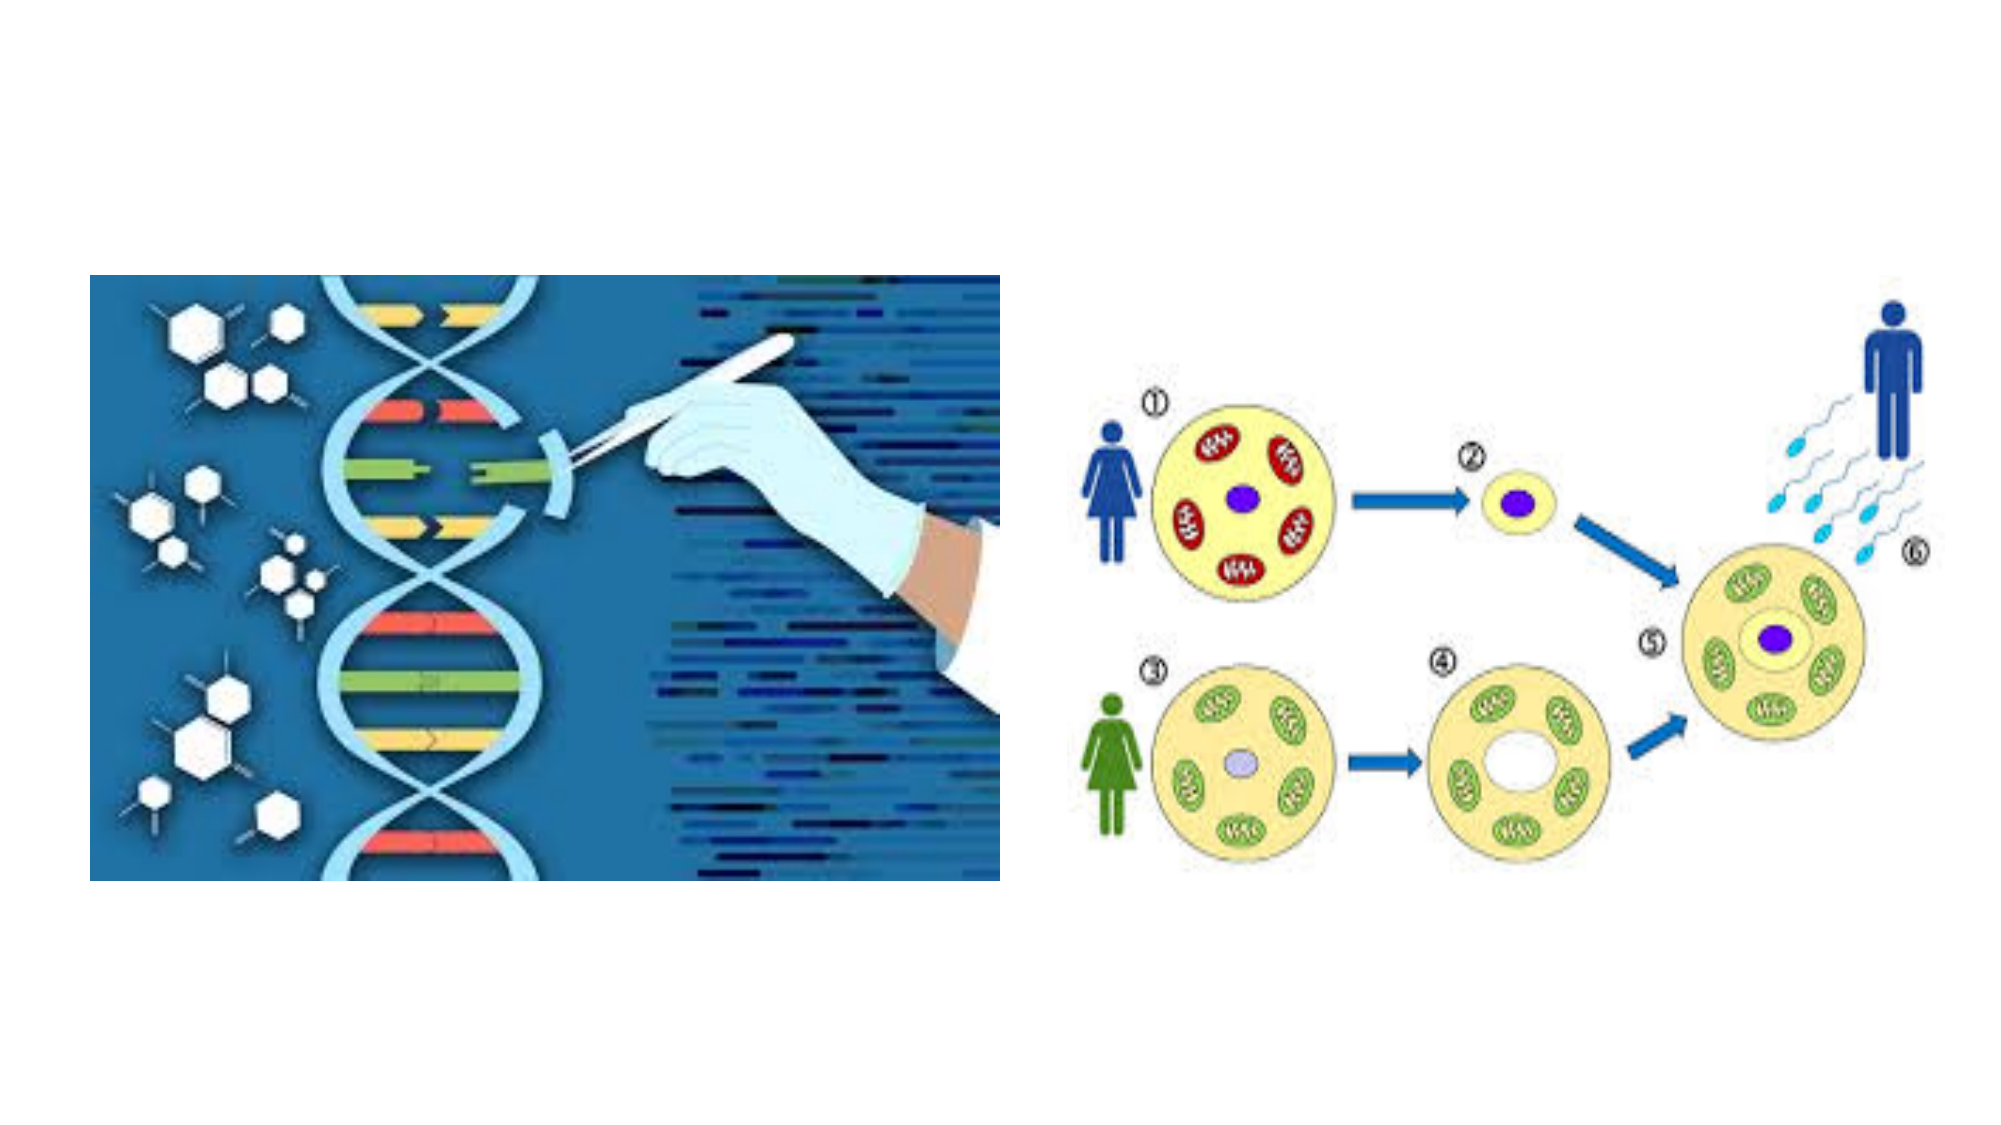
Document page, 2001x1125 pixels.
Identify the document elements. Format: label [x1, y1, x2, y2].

list [89, 274, 1001, 882]
picture [1067, 274, 1945, 882]
